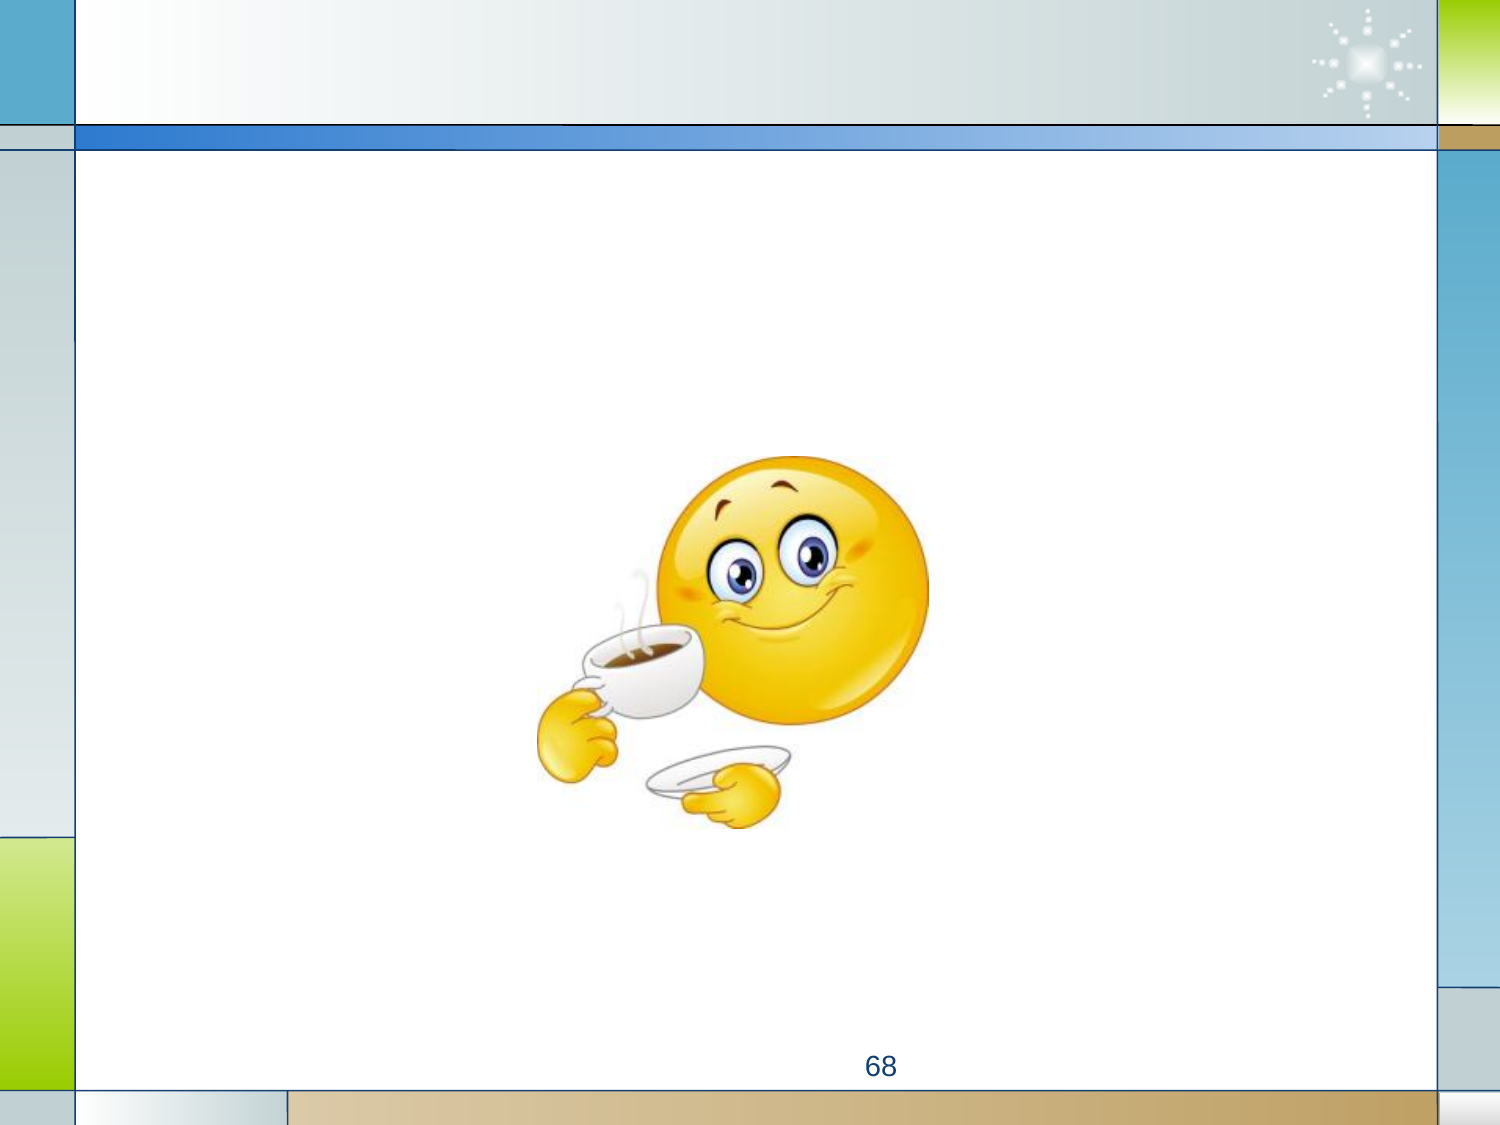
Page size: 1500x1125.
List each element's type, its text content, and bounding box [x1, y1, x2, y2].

picture [537, 456, 929, 830]
slide_number 68 [562, 1039, 913, 1081]
